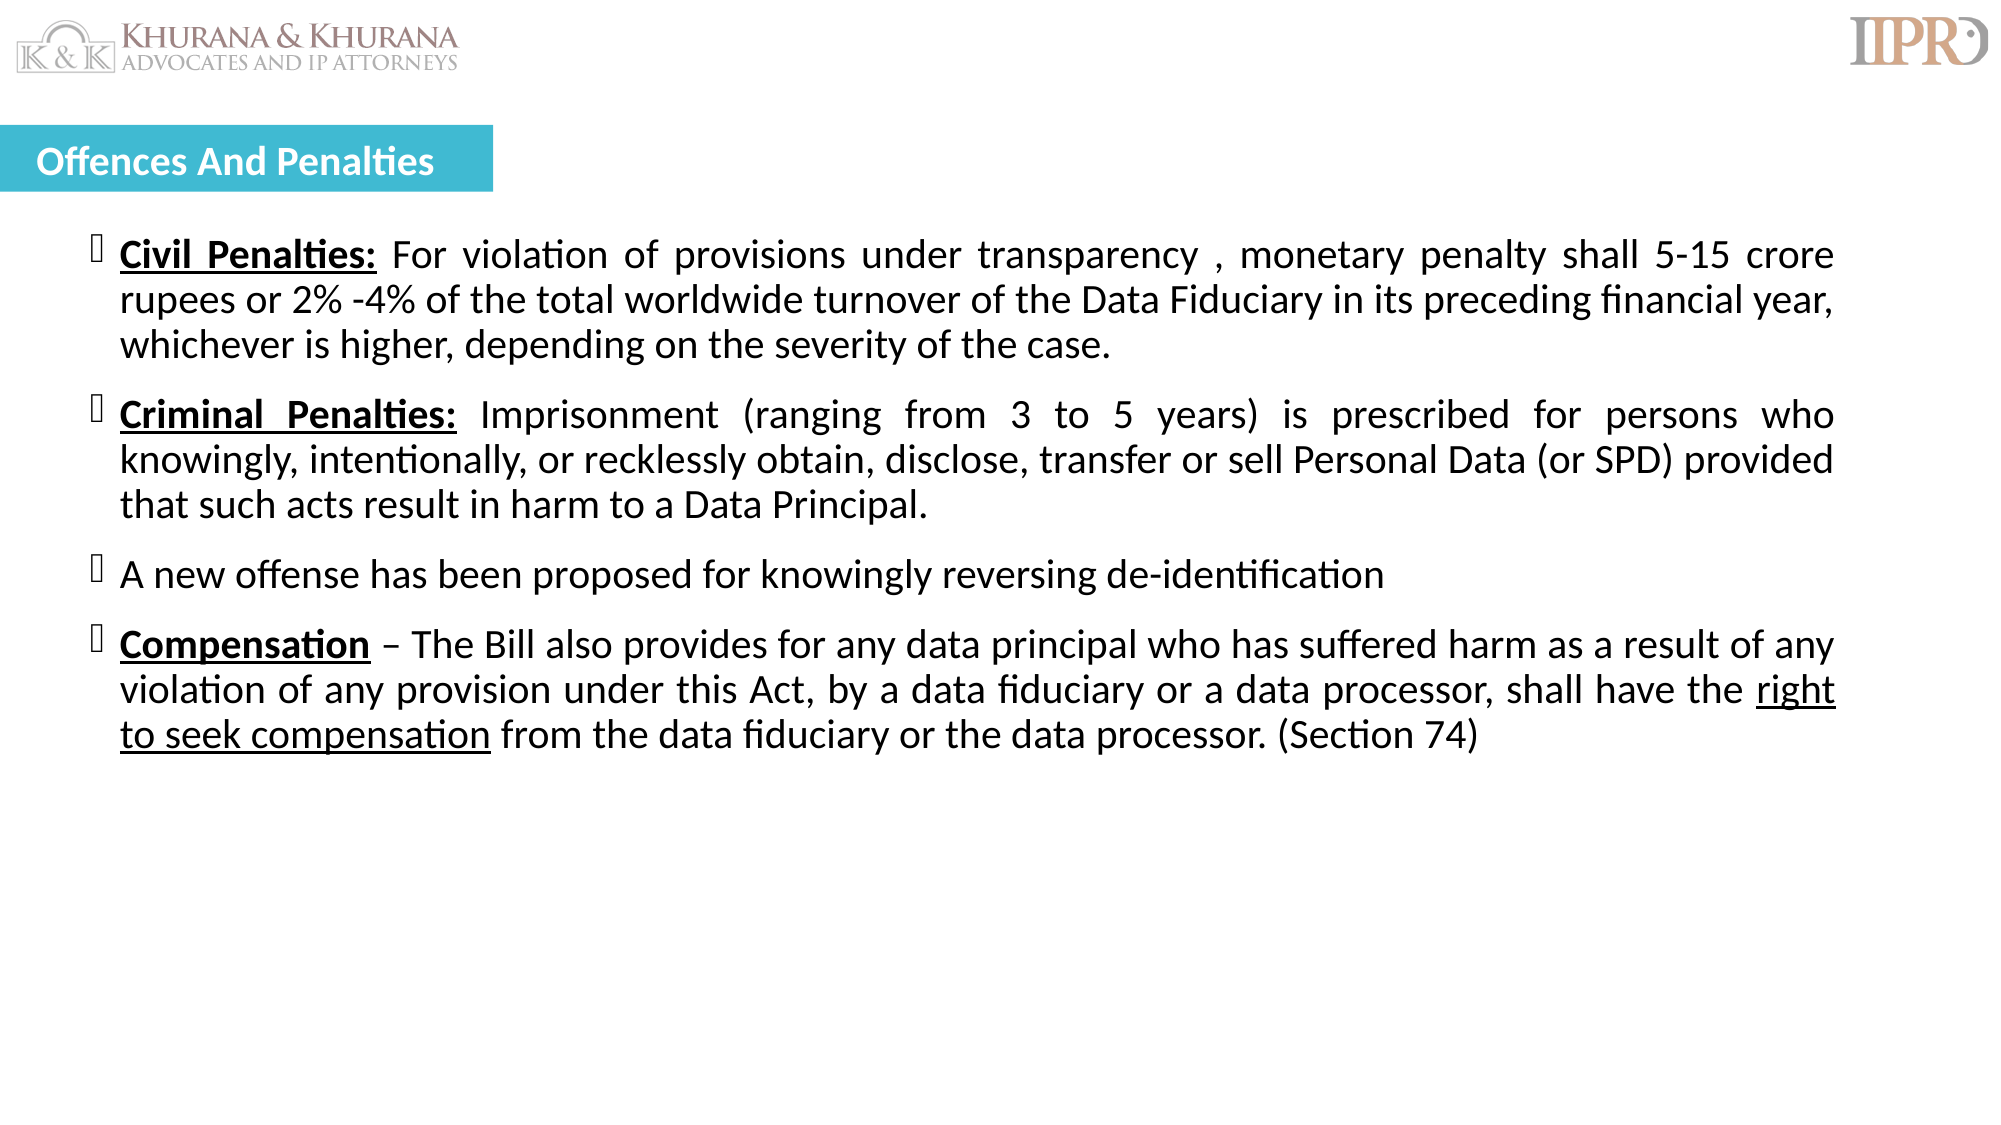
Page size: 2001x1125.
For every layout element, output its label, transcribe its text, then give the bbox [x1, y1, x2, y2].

text_box [1850, 17, 1989, 65]
text_box [0, 124, 494, 192]
picture [15, 16, 463, 77]
text_box Offences And Penalties [21, 126, 494, 191]
text_box Civil Penalties: For violation of provisions under transparency , monetary penalty shall 5-15 crore rupees or 2% -4% of the total worldwide turnover of the Data Fiduciary in its preceding financial year, whichever is higher, depending on the severity of the case. Criminal Penalties: Imprisonment (ranging from 3 to 5 years) is prescribed for persons who knowingly, intentionally, or recklessly obtain, disclose, transfer or sell Personal Data (or SPD) provided that such acts result in harm to a Data Principal. A new offense has been proposed for knowingly reversing de-identification Compensation – The Bill also provides for any data principal who has suffered harm as a result of any violation of any provision under this Act, by a data fiduciary or a data processor, shall have the right to seek compensation from the data fiduciary or the data processor. (Section 74) [75, 224, 1851, 873]
